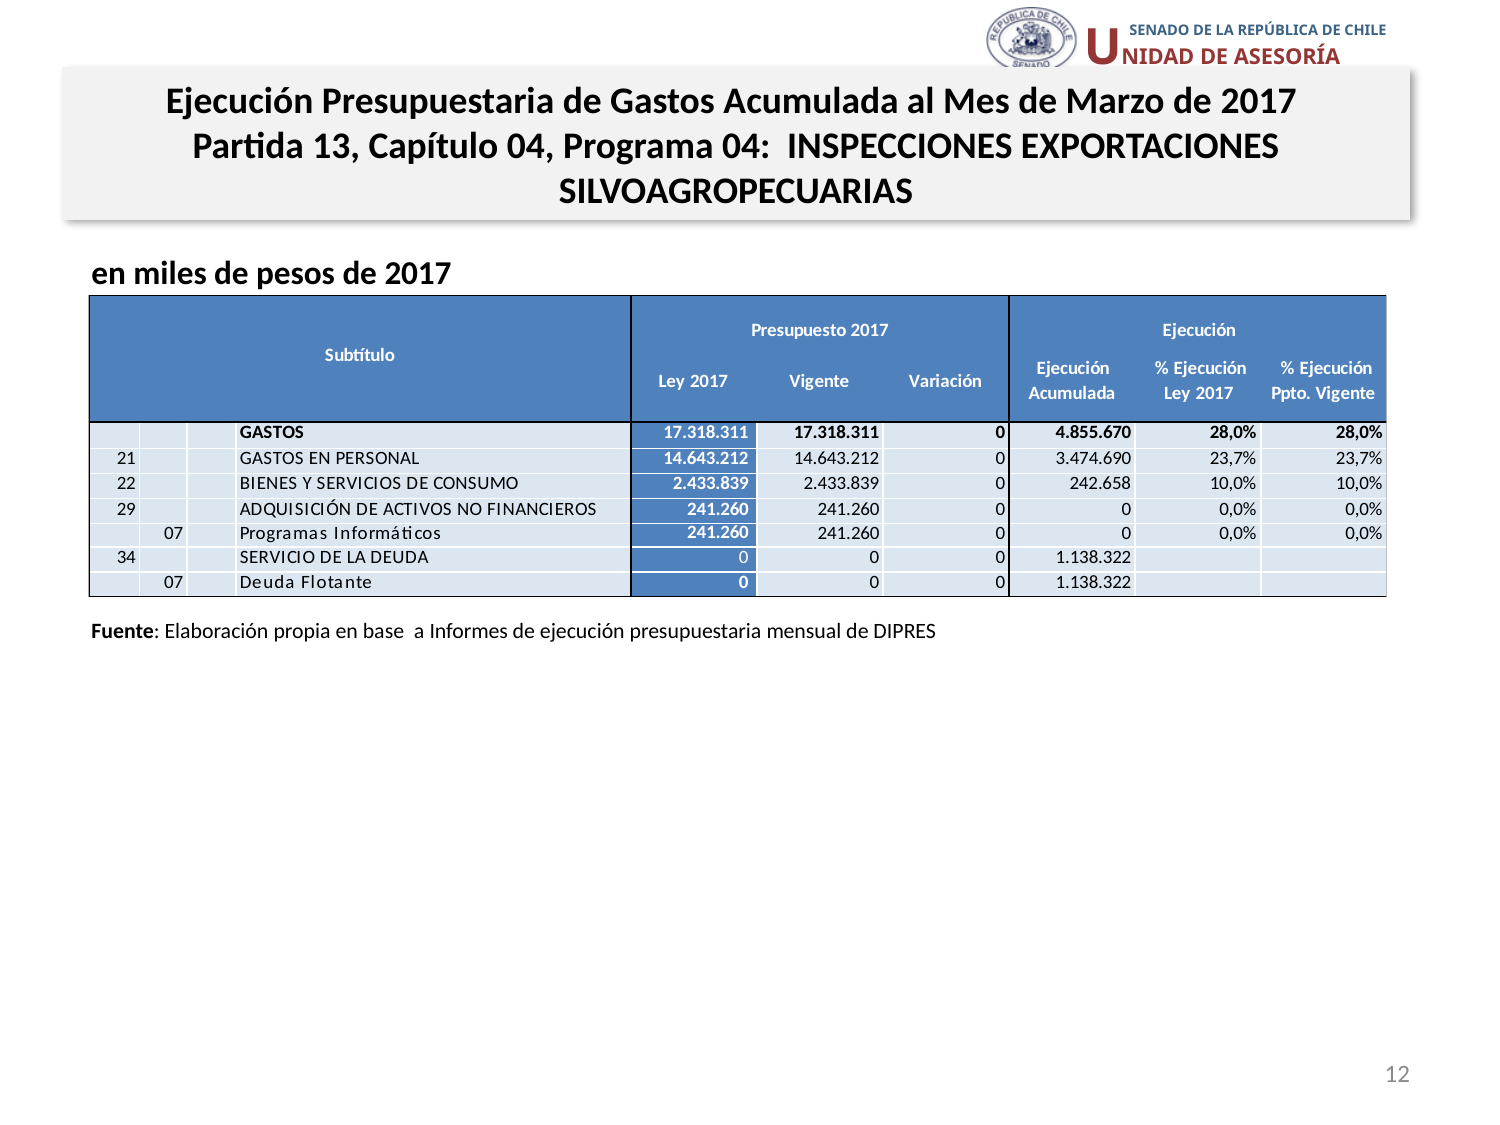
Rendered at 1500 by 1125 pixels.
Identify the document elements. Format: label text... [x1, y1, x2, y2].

text_box en miles de pesos de 2017 [76, 243, 1307, 303]
footer Fuente: Elaboración propia en base a Informes de ejecución presupuestaria mensual de DIPRES [76, 609, 1310, 670]
picture [986, 7, 1079, 67]
text_box Ejecución Presupuestaria de Gastos Acumulada al Mes de Marzo de 2017 Partida 13, Capítulo 04, Programa 04: INSPECCIONES EXPORTACIONES SILVOAGROPECUARIAS [62, 67, 1410, 219]
slide_number 12 [1074, 1042, 1425, 1103]
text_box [88, 294, 1389, 599]
